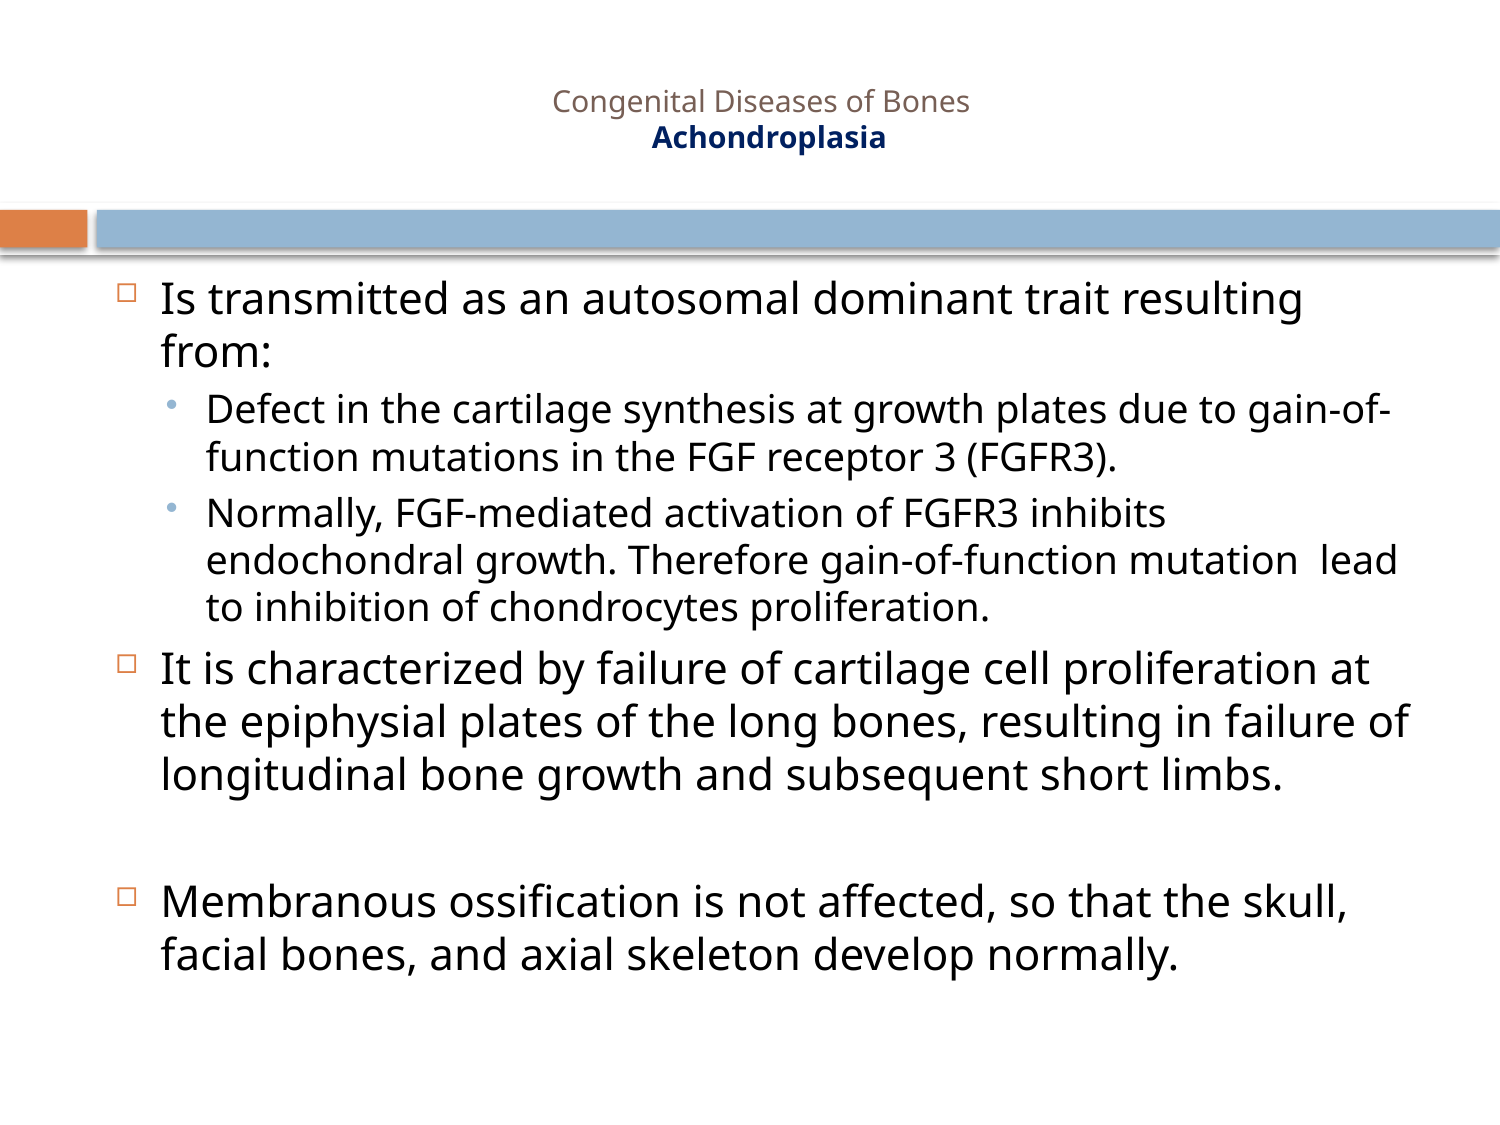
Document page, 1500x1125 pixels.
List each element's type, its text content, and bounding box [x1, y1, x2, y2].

title Congenital Diseases of Bones Achondroplasia [100, 37, 1439, 201]
list Is transmitted as an autosomal dominant trait resulting from: Defect in the cartilage synthesis at growth plates due to gain-of-function mutations in the FGF receptor 3 (FGFR3). Normally, FGF-mediated activation of FGFR3 inhibits endochondral growth. Therefore gain-of-function mutation lead to inhibition of chondrocytes proliferation. It is characterized by failure of cartilage cell proliferation at the epiphysial plates of the long bones, resulting in failure of longitudinal bone growth and subsequent short limbs. Membranous ossification is not affected, so that the skull, facial bones, and axial skeleton develop normally. [100, 262, 1439, 1001]
